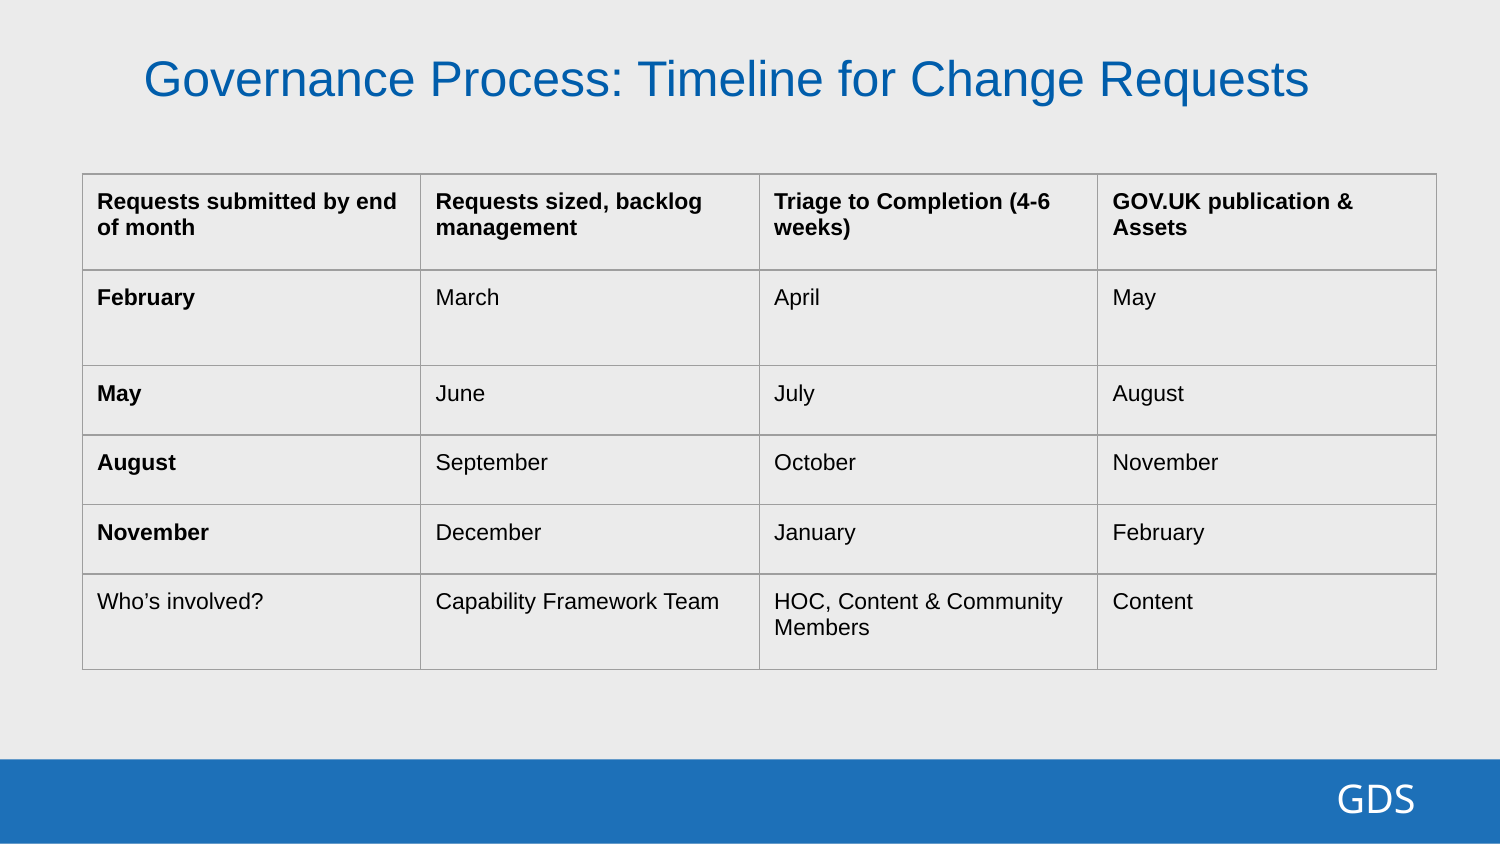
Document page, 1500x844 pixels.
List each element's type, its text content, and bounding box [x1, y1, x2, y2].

table_header GOV.UK publication & Assets [1098, 175, 1436, 269]
table_cell March [421, 271, 759, 365]
table_header Requests sized, backlog management [421, 175, 759, 269]
table_cell May [1098, 271, 1436, 365]
table_cell June [421, 366, 759, 434]
table_cell April [760, 271, 1097, 365]
table_cell July [760, 366, 1097, 434]
table_cell September [421, 436, 759, 504]
table_cell May [83, 366, 420, 434]
table_cell Who’s involved? [83, 575, 420, 669]
table_cell December [421, 505, 759, 573]
table_cell January [760, 505, 1097, 573]
table_cell August [1098, 366, 1436, 434]
table_cell Capability Framework Team [421, 575, 759, 669]
table_cell February [1098, 505, 1436, 573]
table_cell February [83, 271, 420, 365]
table_cell November [1098, 436, 1436, 504]
table_header Requests submitted by end of month [83, 175, 420, 269]
table_header Triage to Completion (4-6 weeks) [760, 175, 1097, 269]
table_cell Content [1098, 575, 1436, 669]
text_box Governance Process: Timeline for Change Requests [128, 39, 1372, 116]
table_cell August [83, 436, 420, 504]
table_cell HOC, Content & Community Members [760, 575, 1097, 669]
text_box [60, 133, 1459, 200]
table_cell October [760, 436, 1097, 504]
table_cell November [83, 505, 420, 573]
